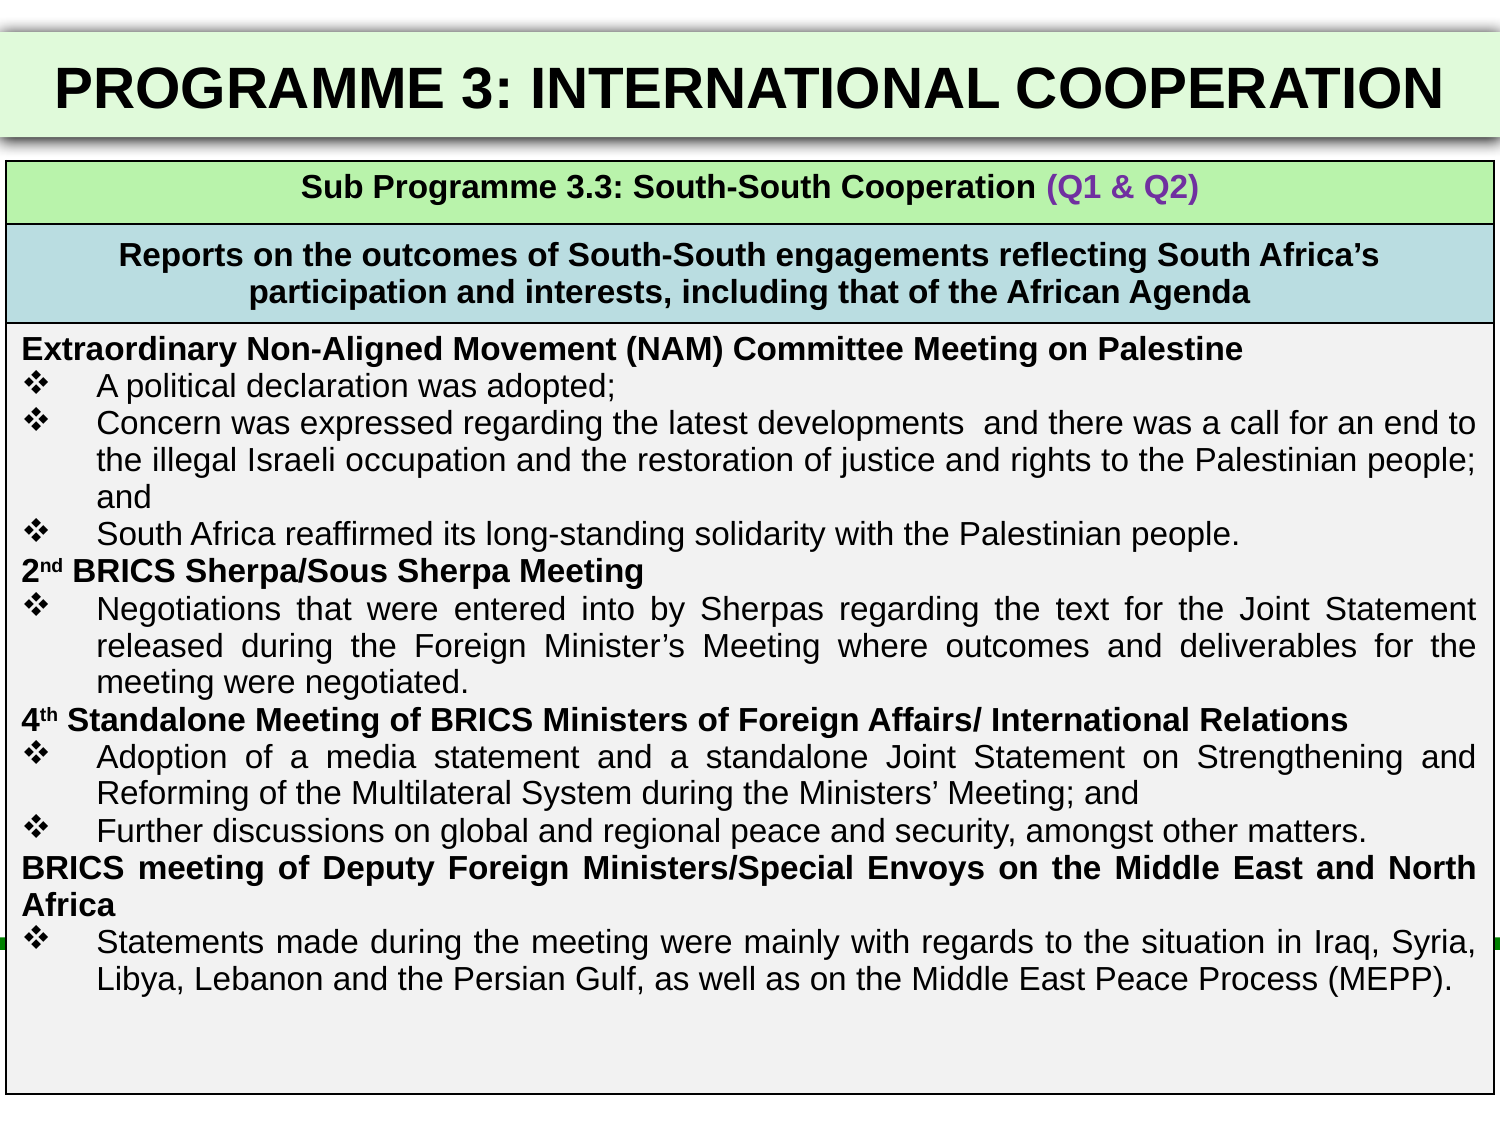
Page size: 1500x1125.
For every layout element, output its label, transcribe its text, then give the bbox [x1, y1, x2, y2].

title PROGRAMME 3: INTERNATIONAL COOPERATION [0, 32, 1500, 138]
table_header Sub Programme 3.3: South-South Cooperation (Q1 & Q2) [7, 162, 1493, 223]
table_cell Extraordinary Non-Aligned Movement (NAM) Committee Meeting on Palestine A political declaration was adopted; Concern was expressed regarding the latest developments and there was a call for an end to the illegal Israeli occupation and the restoration of justice and rights to the Palestinian people; and South Africa reaffirmed its long-standing solidarity with the Palestinian people. 2nd BRICS Sherpa/Sous Sherpa Meeting Negotiations that were entered into by Sherpas regarding the text for the Joint Statement released during the Foreign Minister’s Meeting where outcomes and deliverables for the meeting were negotiated. 4th Standalone Meeting of BRICS Ministers of Foreign Affairs/ International Relations Adoption of a media statement and a standalone Joint Statement on Strengthening and Reforming of the Multilateral System during the Ministers’ Meeting; and Further discussions on global and regional peace and security, amongst other matters. BRICS meeting of Deputy Foreign Ministers/Special Envoys on the Middle East and North Africa Statements made during the meeting were mainly with regards to the situation in Iraq, Syria, Libya, Lebanon and the Persian Gulf, as well as on the Middle East Peace Process (MEPP). [7, 324, 1493, 1093]
table_cell Reports on the outcomes of South-South engagements reflecting South Africa’s participation and interests, including that of the African Agenda [7, 225, 1493, 322]
slide_number 28 [1074, 1095, 1426, 1103]
